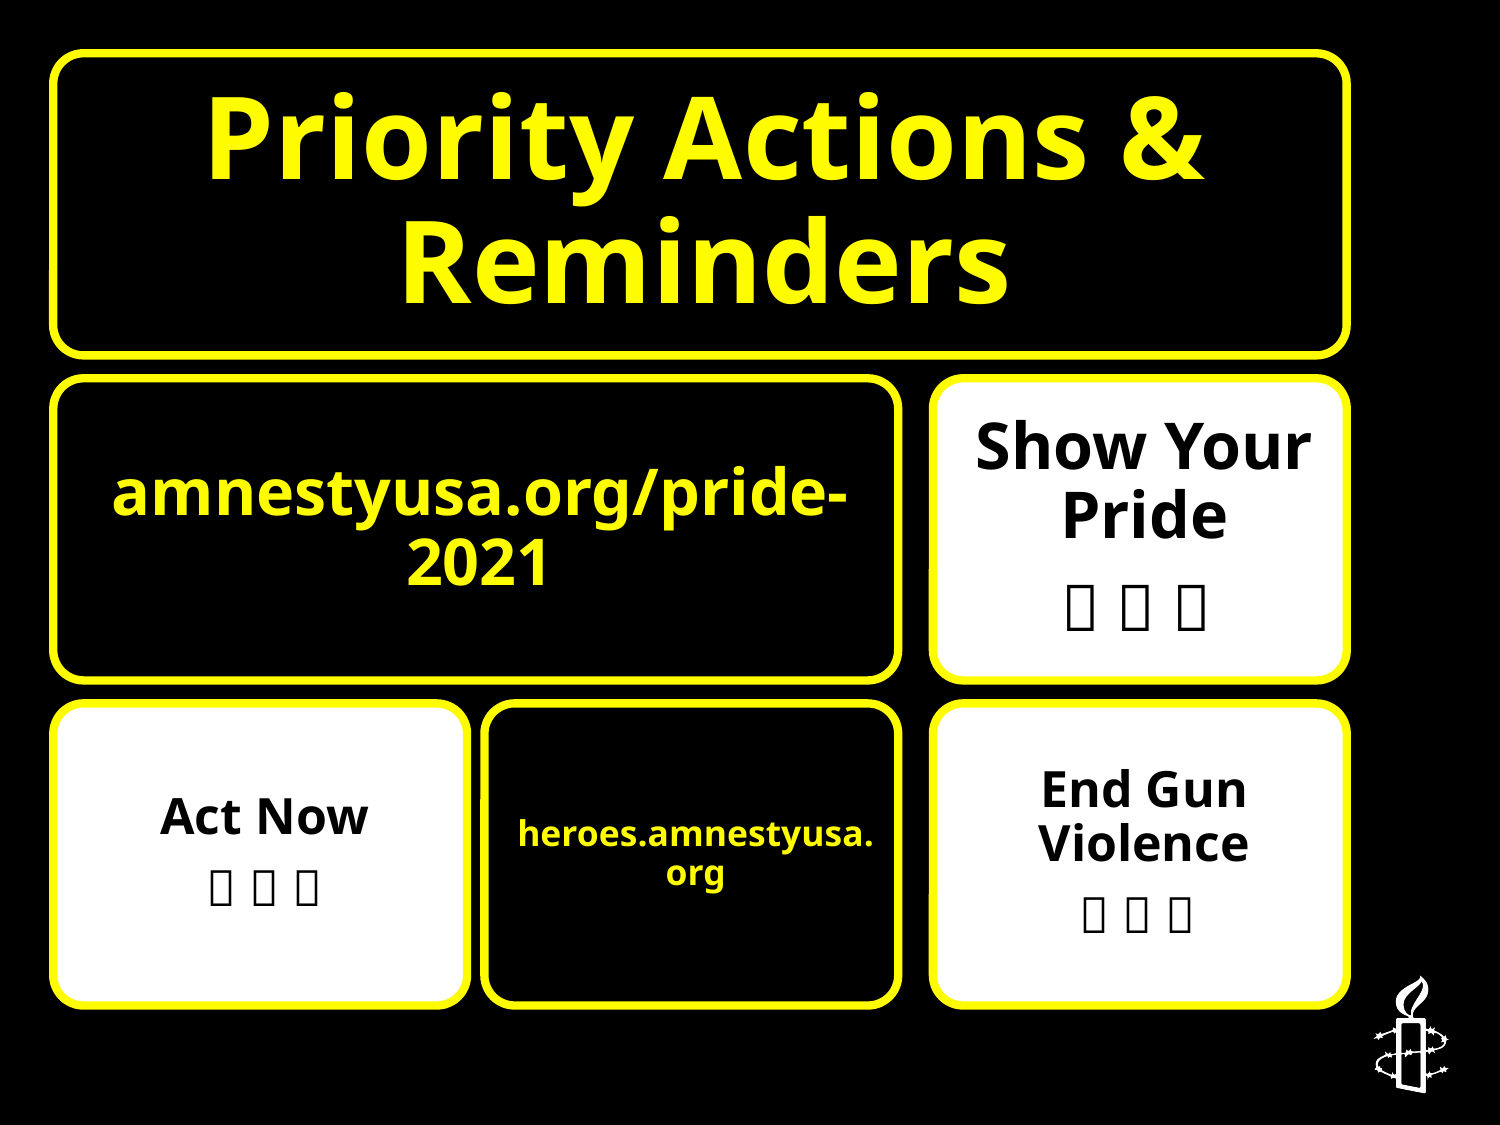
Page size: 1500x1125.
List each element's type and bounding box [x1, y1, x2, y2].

list [53, 52, 1347, 1007]
picture [1322, 944, 1500, 1123]
